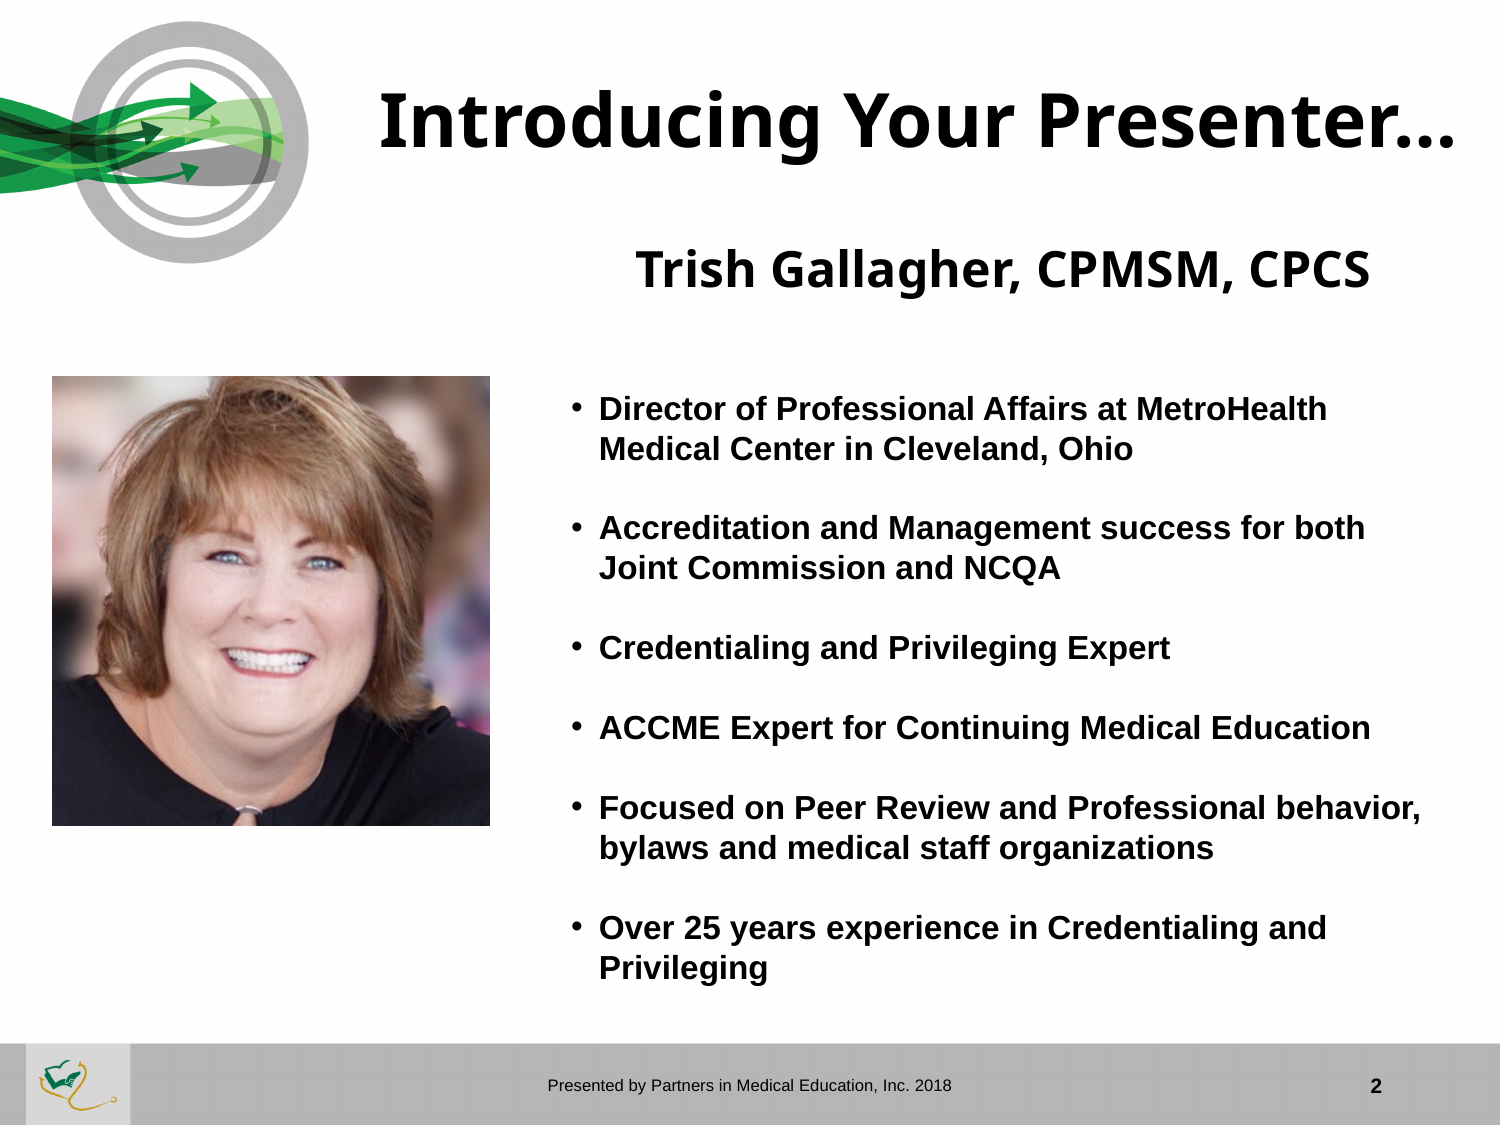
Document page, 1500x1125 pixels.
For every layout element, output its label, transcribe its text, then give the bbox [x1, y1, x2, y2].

text_box Introducing Your Presenter… [274, 75, 1500, 200]
slide_number 2 [1059, 1055, 1397, 1116]
text_box Trish Gallagher, CPMSM, CPCS Director of Professional Affairs at MetroHealth Medical Center in Cleveland, Ohio Accreditation and Management success for both Joint Commission and NCQA Credentialing and Privileging Expert ACCME Expert for Continuing Medical Education Focused on Peer Review and Professional behavior, bylaws and medical staff organizations Over 25 years experience in Credentialing and Privileging [556, 169, 1450, 1024]
picture [0, 0, 1500, 1125]
footer Presented by Partners in Medical Education, Inc. 2018 [496, 1055, 1004, 1116]
